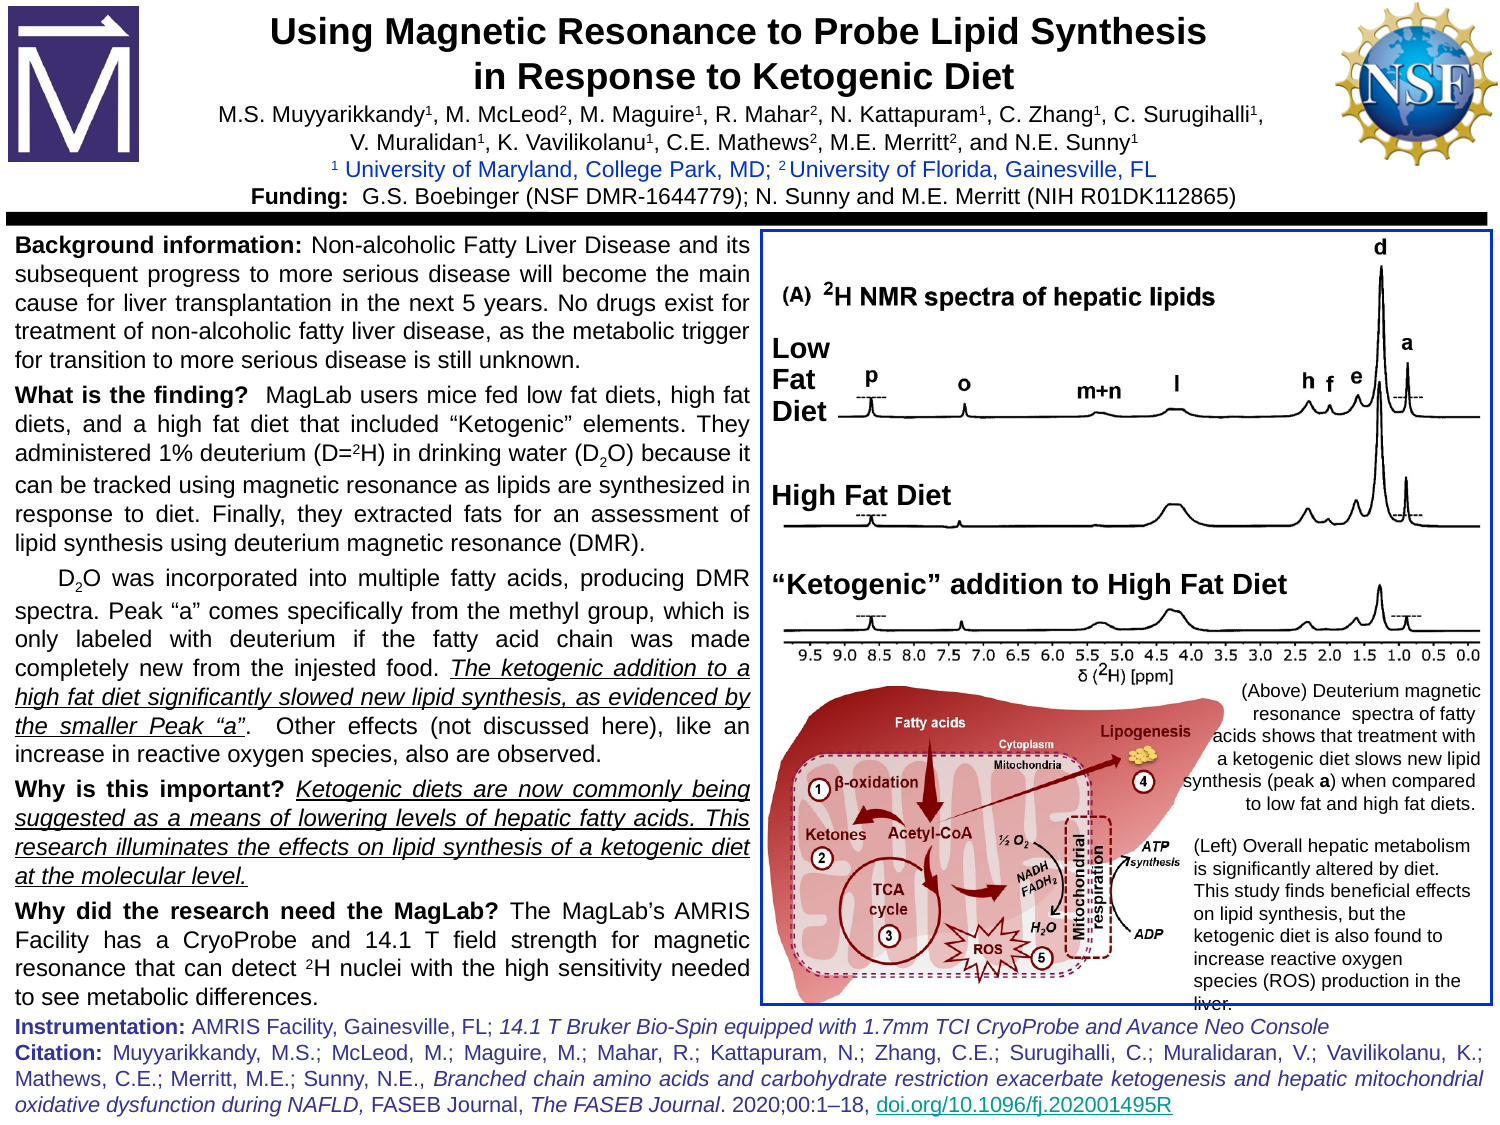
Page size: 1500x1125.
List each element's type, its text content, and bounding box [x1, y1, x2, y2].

text_box Using Magnetic Resonance to Probe Lipid Synthesis in Response to Ketogenic Diet M.S. Muyyarikkandy1, M. McLeod2, M. Maguire1, R. Mahar2, N. Kattapuram1, C. Zhang1, C. Surugihalli1, V. Muralidan1, K. Vavilikolanu1, C.E. Mathews2, M.E. Merritt2, and N.E. Sunny1 1 University of Maryland, College Park, MD; 2 University of Florida, Gainesville, FL Funding: G.S. Boebinger (NSF DMR-1644779); N. Sunny and M.E. Merritt (NIH R01DK112865) [138, 0, 1350, 217]
picture [1332, 0, 1500, 169]
text_box Background information: Non-alcoholic Fatty Liver Disease and its subsequent progress to more serious disease will become the main cause for liver transplantation in the next 5 years. No drugs exist for treatment of non-alcoholic fatty liver disease, as the metabolic trigger for transition to more serious disease is still unknown. What is the finding? MagLab users mice fed low fat diets, high fat diets, and a high fat diet that included “Ketogenic” elements. They administered 1% deuterium (D=2H) in drinking water (D2O) because it can be tracked using magnetic resonance as lipids are synthesized in response to diet. Finally, they extracted fats for an assessment of lipid synthesis using deuterium magnetic resonance (DMR). D2O was incorporated into multiple fatty acids, producing DMR spectra. Peak “a” comes specifically from the methyl group, which is only labeled with deuterium if the fatty acid chain was made completely new from the injested food. The ketogenic addition to a high fat diet significantly slowed new lipid synthesis, as evidenced by the smaller Peak “a”. Other effects (not discussed here), like an increase in reactive oxygen species, also are observed. Why is this important? Ketogenic diets are now commonly being suggested as a means of lowering levels of hepatic fatty acids. This research illuminates the effects on lipid synthesis of a ketogenic diet at the molecular level. Why did the research need the MagLab? The MagLab’s AMRIS Facility has a CryoProbe and 14.1 T field strength for magnetic resonance that can detect 2H nuclei with the high sensitivity needed to see metabolic differences. [0, 222, 766, 1004]
text_box Instrumentation: AMRIS Facility, Gainesville, FL; 14.1 T Bruker Bio-Spin equipped with 1.7mm TCI CryoProbe and Avance Neo Console Citation: Muyyarikkandy, M.S.; McLeod, M.; Maguire, M.; Mahar, R.; Kattapuram, N.; Zhang, C.E.; Surugihalli, C.; Muralidaran, V.; Vavilikolanu, K.; Mathews, C.E.; Merritt, M.E.; Sunny, N.E., Branched chain amino acids and carbohydrate restriction exacerbate ketogenesis and hepatic mitochondrial oxidative dysfunction during NAFLD, FASEB Journal, The FASEB Journal. 2020;00:1–18, doi.org/10.1096/fj.202001495R [0, 1004, 1500, 1125]
picture [765, 234, 1484, 1008]
text_box [761, 230, 1492, 1004]
picture [8, 6, 139, 163]
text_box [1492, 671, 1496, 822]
